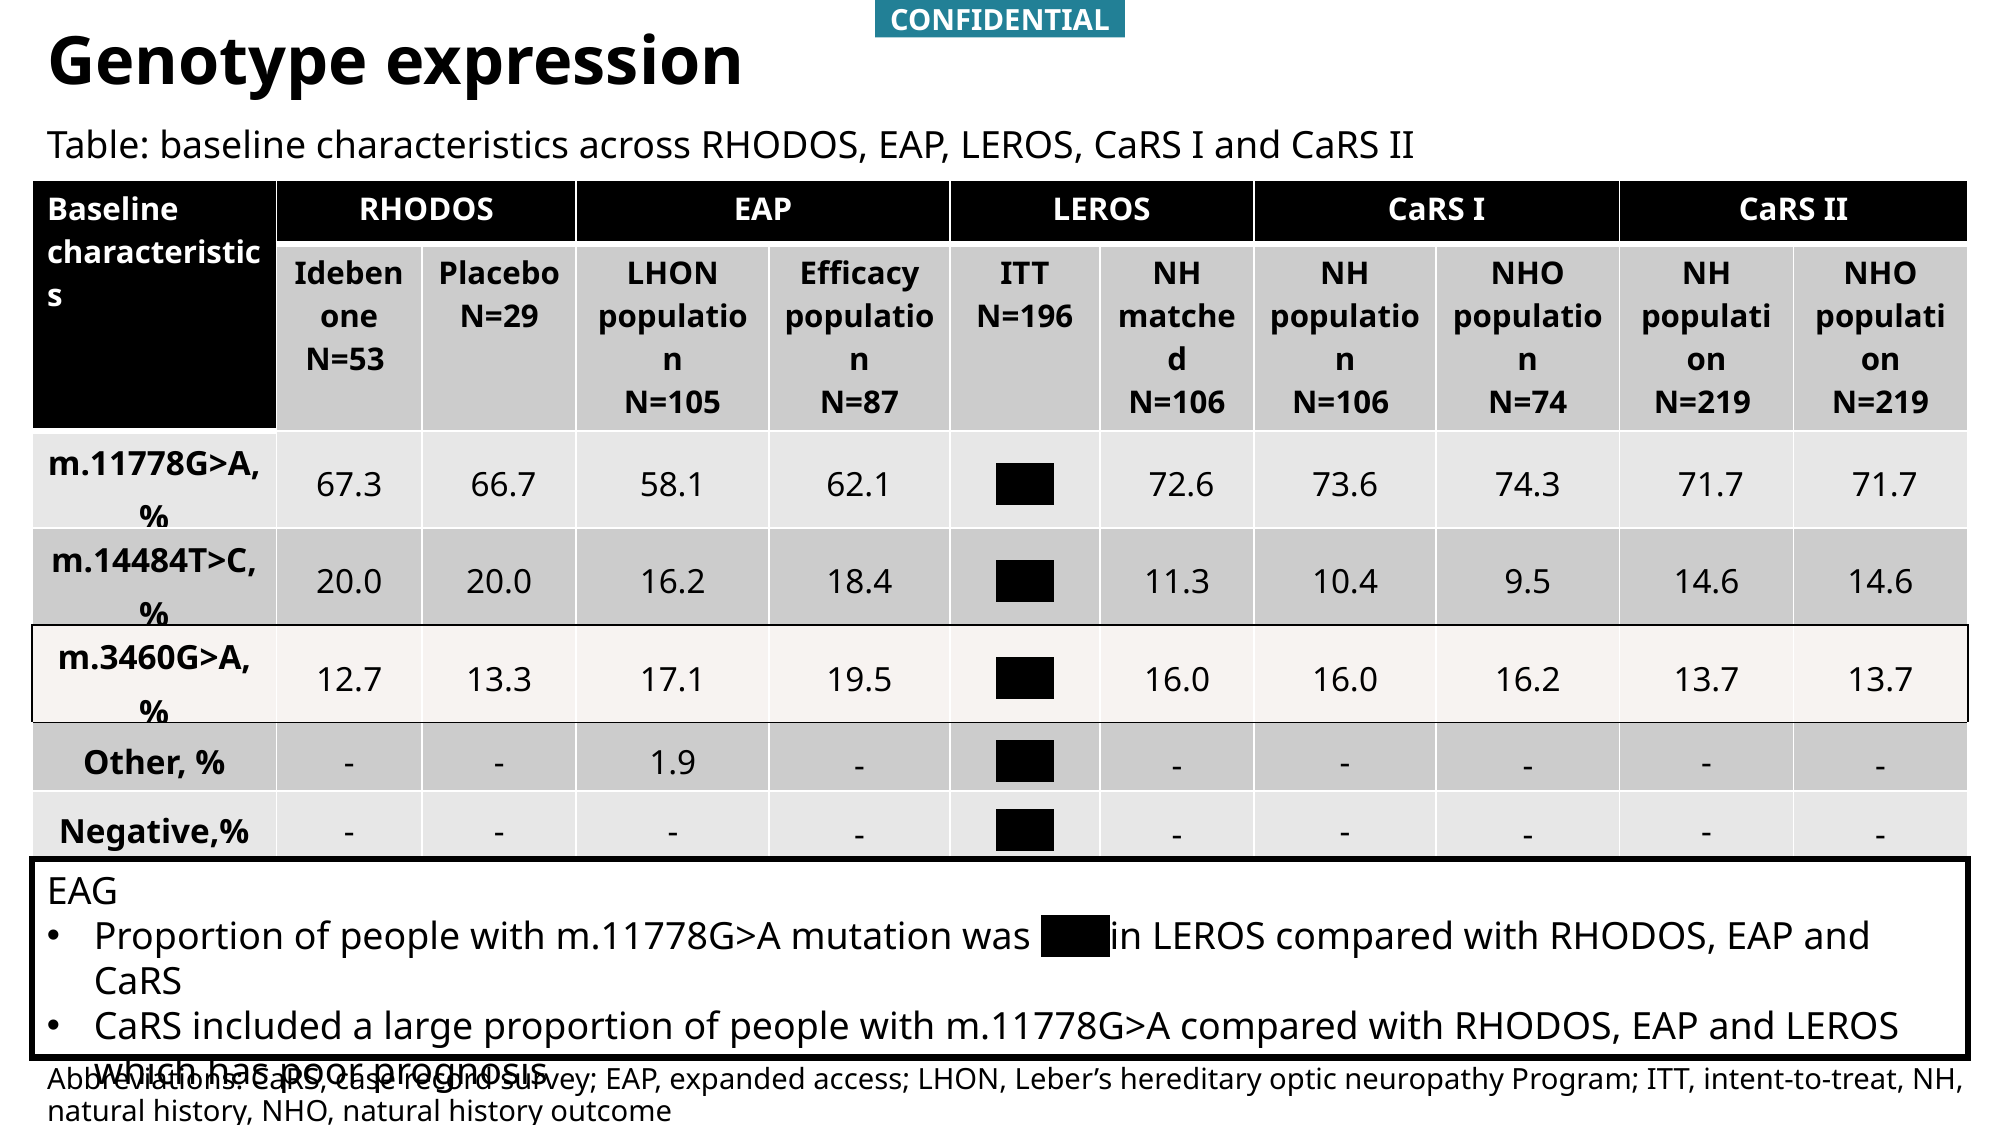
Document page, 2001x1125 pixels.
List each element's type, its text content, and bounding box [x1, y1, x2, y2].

table_cell 14.6 [1794, 529, 1967, 624]
table_cell - [423, 792, 575, 858]
table_cell Other, % [33, 723, 276, 790]
table_cell NHO population N=219 [1794, 247, 1967, 430]
table_header Baseline characteristics [33, 181, 276, 428]
table_cell Idebenone N=53 [277, 247, 421, 430]
table_cell 18.4 [770, 529, 949, 624]
table_cell - [1794, 792, 1967, 858]
text_box EAG Proportion of people with m.11778G>A mutation was **** in LEROS compared with RHODOS, EAP and CaRS CaRS included a large proportion of people with m.11778G>A compared with RHODOS, EAP and LEROS which has poor prognosis [31, 858, 1969, 1058]
table_cell 11.3 [1101, 529, 1253, 624]
table_header EAP [577, 181, 949, 241]
table_cell - [1620, 792, 1793, 858]
table_cell - [1101, 723, 1253, 790]
table_cell 74.3 [1437, 432, 1619, 527]
table_cell - [277, 792, 421, 858]
table_cell - [1437, 792, 1619, 858]
table_cell - [1620, 723, 1793, 790]
table_cell 20.0 [277, 529, 421, 624]
table_header RHODOS [277, 181, 575, 241]
text_box Abbreviations: CaRS, case record survey; EAP, expanded access; LHON, Leber’s hereditary optic neuropathy Program; ITT, intent-to-treat, NH, natural history, NHO, natural history outcome [32, 1057, 2000, 1087]
table_cell 16.2 [577, 529, 768, 624]
table_cell - [1437, 723, 1619, 790]
table_cell 72.6 [1101, 432, 1253, 527]
table_cell 19.5 [770, 626, 949, 722]
table_cell 13.3 [423, 626, 575, 722]
table_cell 12.7 [277, 626, 421, 722]
table_cell **** [951, 529, 1099, 624]
table_cell 71.7 [1794, 432, 1967, 527]
table_cell - [1255, 792, 1435, 858]
table_header CaRS II [1620, 181, 1967, 241]
table_cell Efficacy population N=87 [770, 247, 949, 430]
table_cell - [770, 792, 949, 858]
table_cell **** [951, 792, 1099, 858]
table_cell Negative,% [33, 792, 276, 858]
table_cell NH population N=219 [1620, 247, 1793, 430]
table_cell NH population N=106 [1255, 247, 1435, 430]
table_cell - [1255, 723, 1435, 790]
table_cell **** [951, 432, 1099, 527]
table_cell - [277, 723, 421, 790]
table_cell 13.7 [1794, 626, 1967, 722]
table_cell ITT N=196 [951, 247, 1099, 430]
table_cell - [577, 792, 768, 858]
table_cell LHON population N=105 [577, 247, 768, 430]
table_cell m.3460G>A,% [33, 626, 276, 722]
table_cell NH matched N=106 [1101, 247, 1253, 430]
table_cell **** [951, 723, 1099, 790]
table_header CaRS I [1255, 181, 1619, 241]
table_cell NHO population N=74 [1437, 247, 1619, 430]
table_cell 58.1 [577, 432, 768, 527]
table_cell Placebo N=29 [423, 247, 575, 430]
title Genotype expression [32, 18, 1968, 117]
table_cell 62.1 [770, 432, 949, 527]
table_cell 14.6 [1620, 529, 1793, 624]
table_cell - [423, 723, 575, 790]
table_cell m.14484T>C,% [33, 529, 276, 624]
table_cell 16.0 [1101, 626, 1253, 722]
table_cell 73.6 [1255, 432, 1435, 527]
table_cell 20.0 [423, 529, 575, 624]
table_cell - [1101, 792, 1253, 858]
table_cell 66.7 [423, 432, 575, 527]
table_cell 10.4 [1255, 529, 1435, 624]
table_cell 16.0 [1255, 626, 1435, 722]
table_cell 1.9 [577, 723, 768, 790]
table_cell 13.7 [1620, 626, 1793, 722]
table_header LEROS [951, 181, 1253, 241]
table_cell 71.7 [1620, 432, 1793, 527]
text_box CONFIDENTIAL [874, 0, 1126, 38]
table_cell 16.2 [1437, 626, 1619, 722]
table_cell 17.1 [577, 626, 768, 722]
table_cell 67.3 [277, 432, 421, 527]
table_cell - [770, 723, 949, 790]
table_cell - [1794, 723, 1967, 790]
table_cell 9.5 [1437, 529, 1619, 624]
table_cell m.11778G>A,% [33, 434, 276, 527]
table_cell **** [951, 626, 1099, 722]
text_box Table: baseline characteristics across RHODOS, EAP, LEROS, CaRS I and CaRS II [32, 113, 1934, 174]
